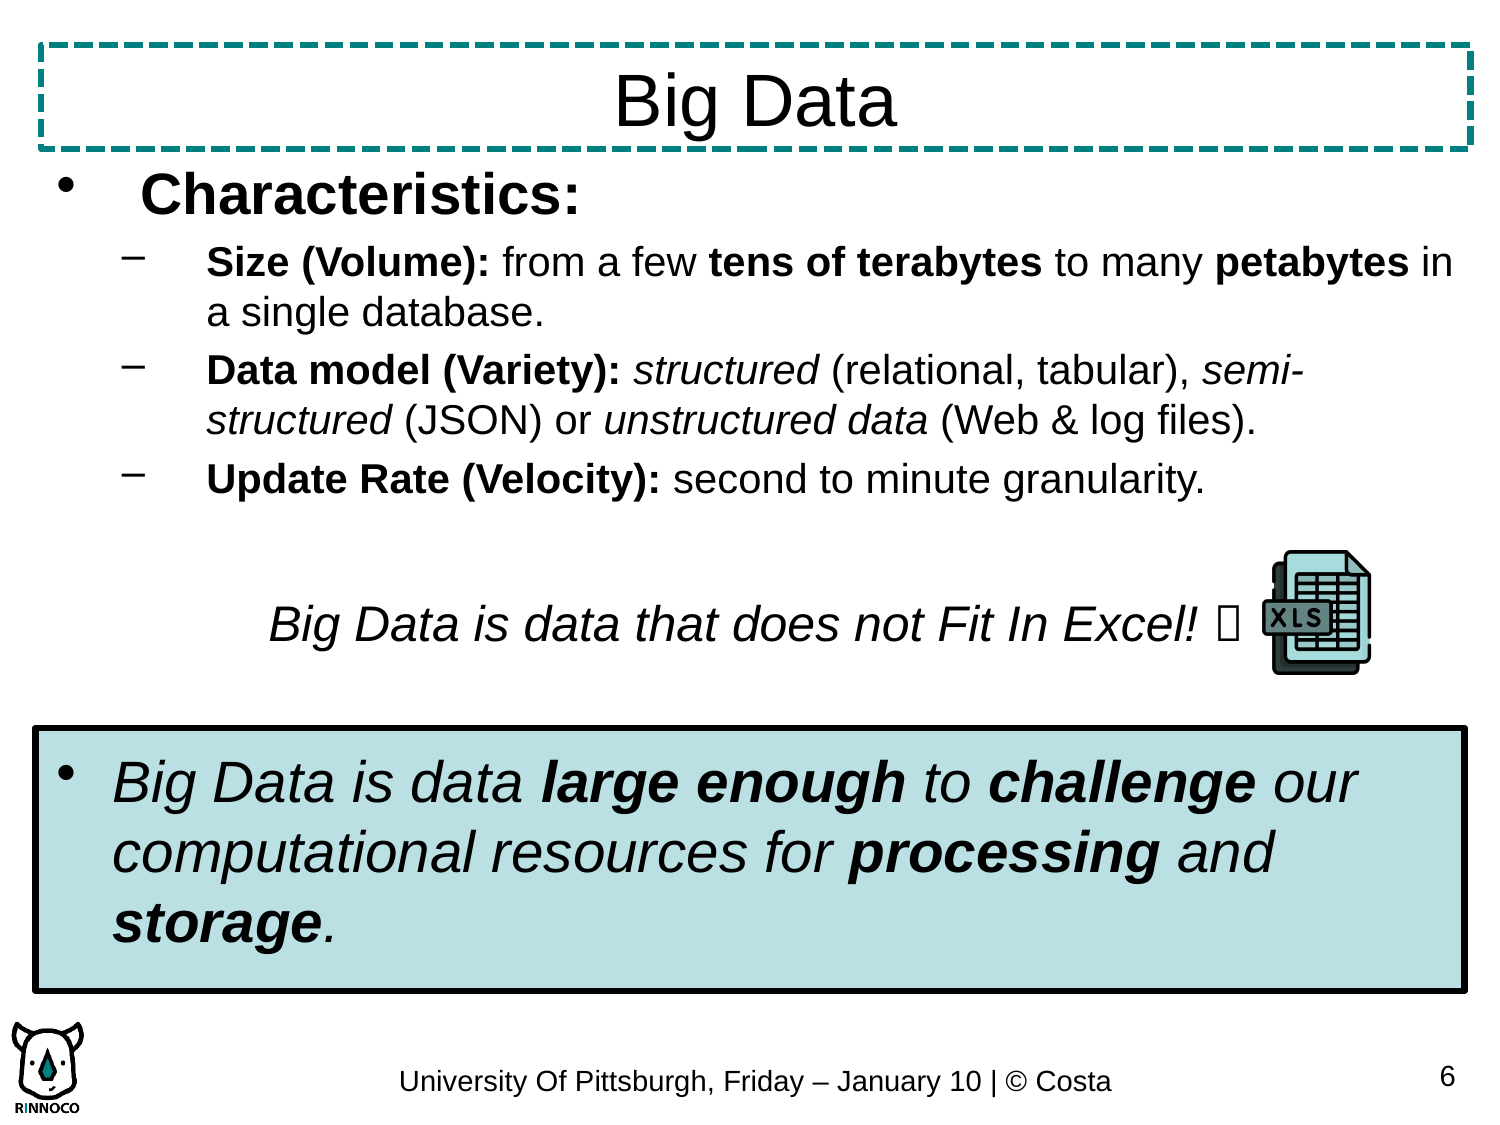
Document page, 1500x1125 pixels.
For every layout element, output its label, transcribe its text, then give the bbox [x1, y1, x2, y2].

text_box [35, 727, 1465, 991]
picture [1, 1017, 94, 1122]
picture [1254, 550, 1380, 675]
slide_number 6 [1293, 1049, 1471, 1110]
list Characteristics: Size (Volume): from a few tens of terabytes to many petabytes in a single database. Data model (Variety): structured (relational, tabular), semi-structured (JSON) or unstructured data (Web & log files). Update Rate (Velocity): second to minute granularity. Big Data is data that does not Fit In Excel!  Big Data is data large enough to challenge our computational resources for processing and storage. [41, 149, 1471, 563]
title Big Data [38, 42, 1474, 152]
